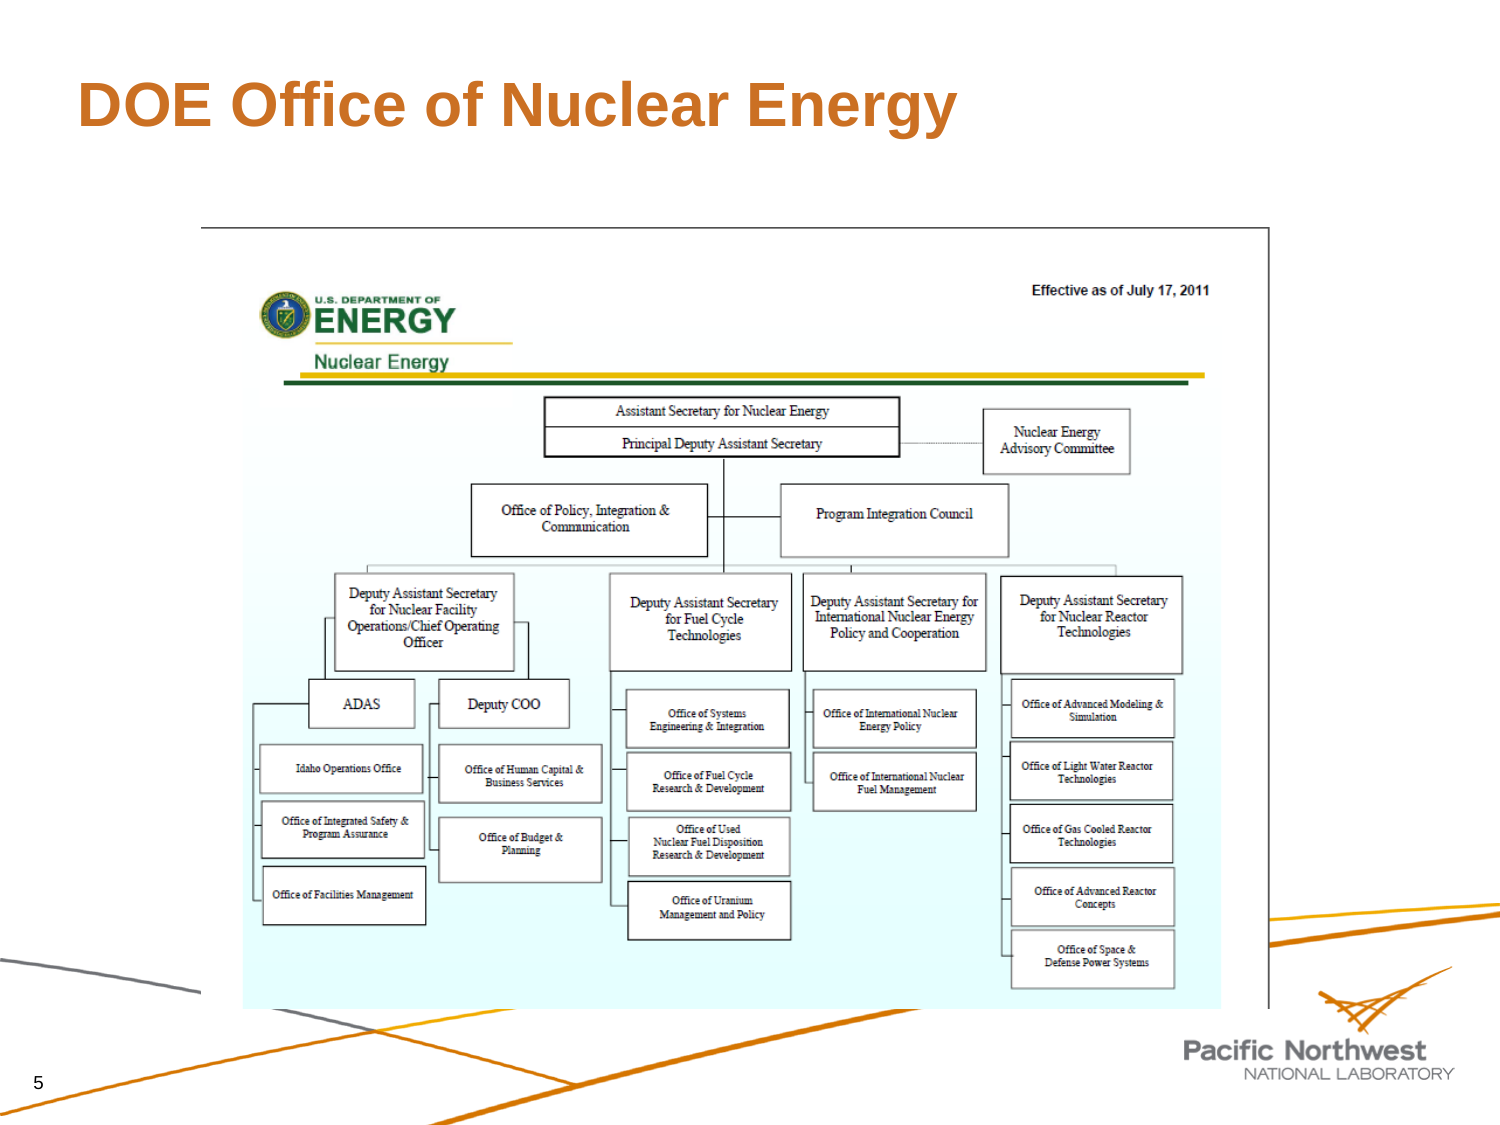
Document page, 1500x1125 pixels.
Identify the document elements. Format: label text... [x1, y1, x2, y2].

picture [0, 227, 1500, 1125]
slide_number 5 [18, 1063, 103, 1124]
title DOE Office of Nuclear Energy [77, 75, 1424, 238]
